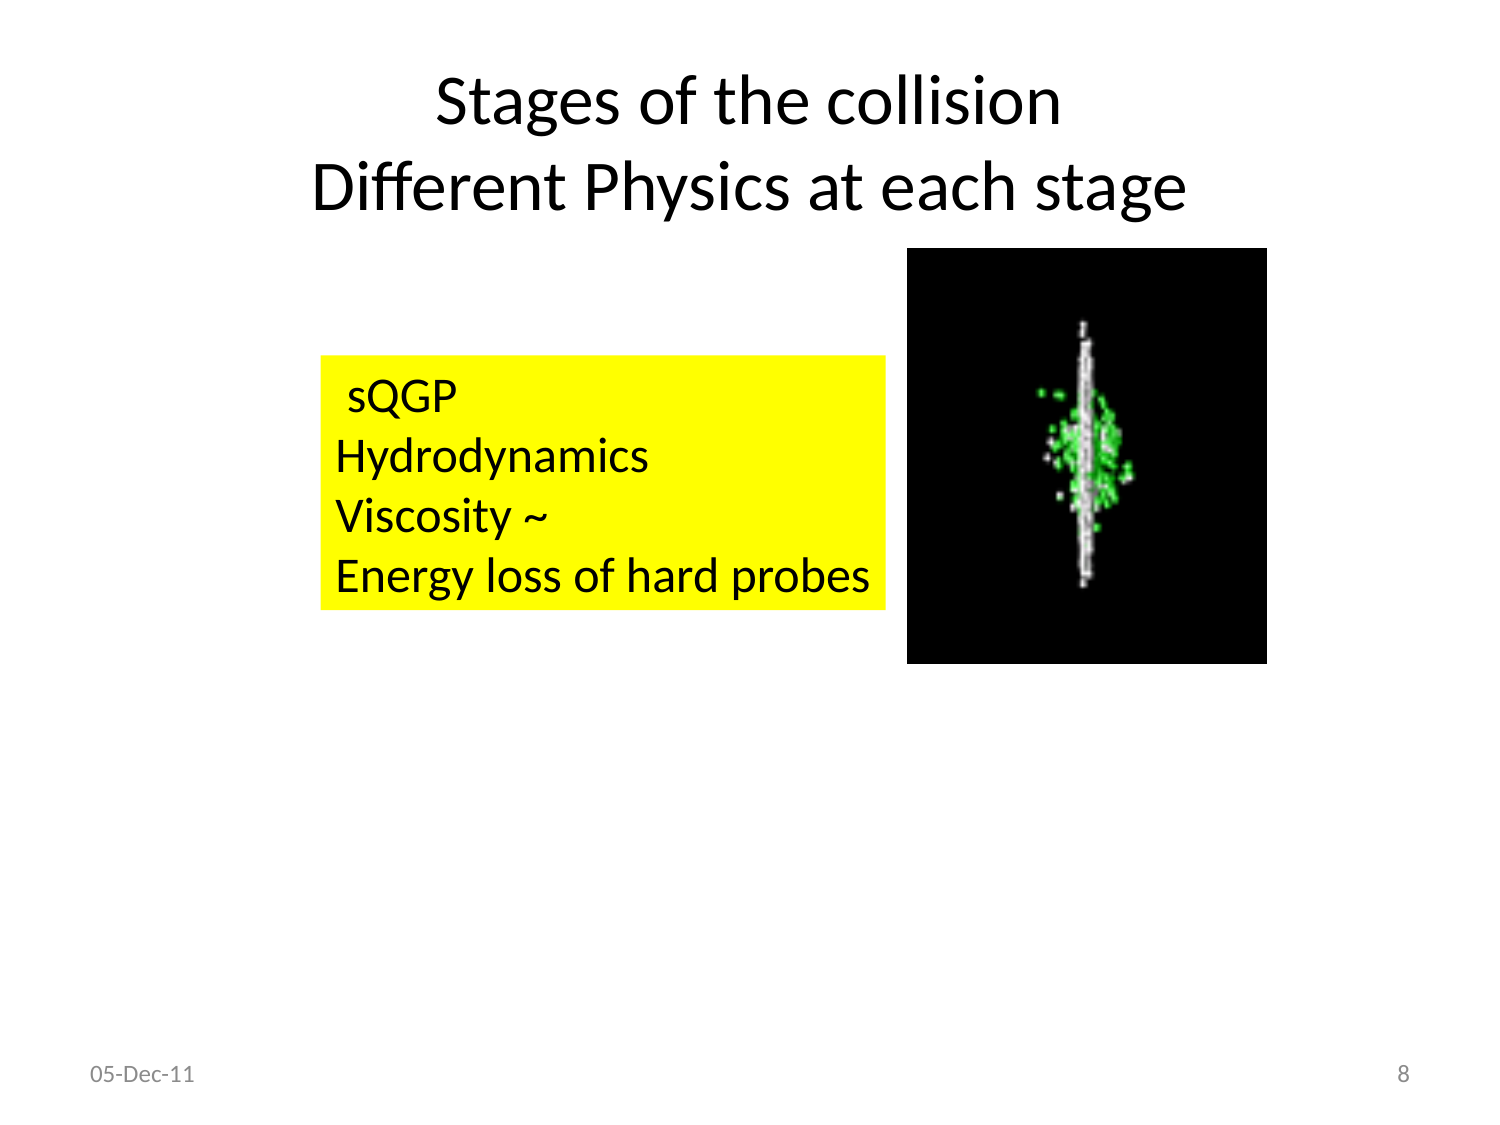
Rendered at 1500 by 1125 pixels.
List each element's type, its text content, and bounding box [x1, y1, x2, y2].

slide_number 8 [1074, 1042, 1425, 1103]
slide_number 05-Dec-11 [75, 1042, 425, 1103]
title Stages of the collision Different Physics at each stage [75, 45, 1425, 233]
picture [907, 247, 1267, 664]
